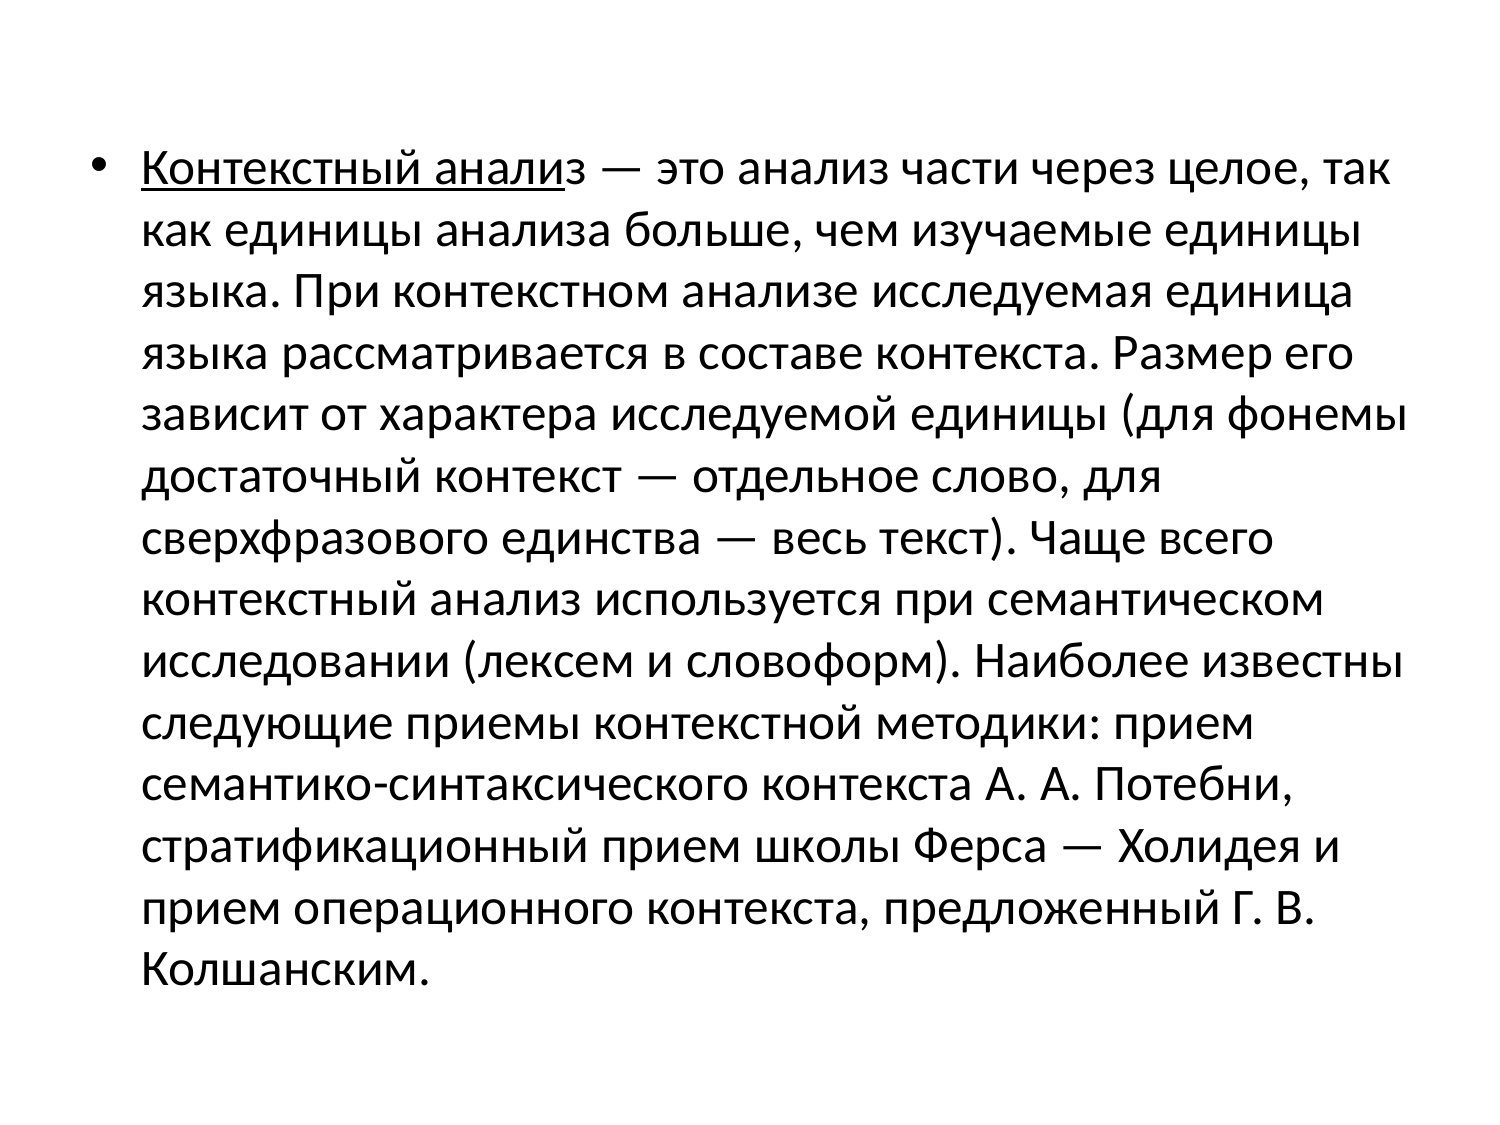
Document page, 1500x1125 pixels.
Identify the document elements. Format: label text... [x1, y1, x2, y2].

list Контекстный анализ — это анализ части через целое, так как единицы анализа больше, чем изучаемые единицы языка. При контекстном анализе исследуемая единица языка рассматривается в составе контекста. Размер его зависит от характера исследуемой единицы (для фонемы достаточный контекст — отдельное слово, для сверхфразового единства — весь текст). Чаще всего контекстный анализ используется при семантическом исследовании (лексем и словоформ). Наиболее известны следующие приемы контекстной методики: прием семантико-синтаксического контекста А. А. Потебни, стратификационный прием школы Ферса — Холидея и прием операционного контекста, предложенный Г. В. Колшанским. [75, 125, 1425, 1005]
